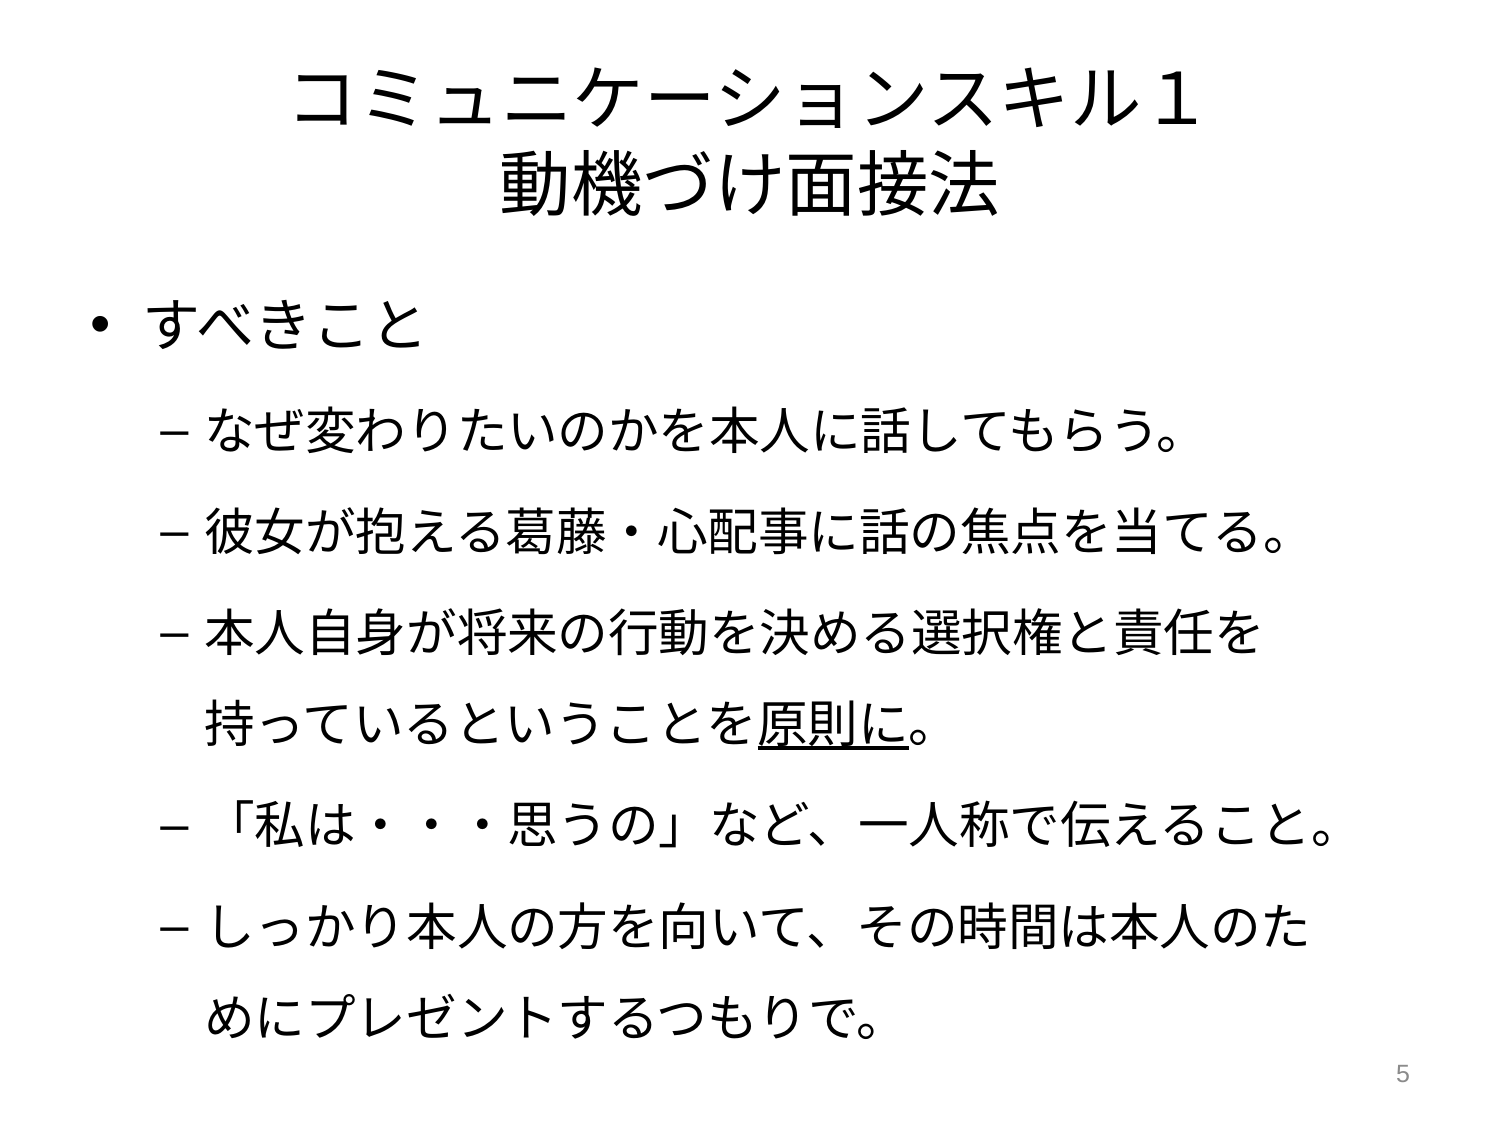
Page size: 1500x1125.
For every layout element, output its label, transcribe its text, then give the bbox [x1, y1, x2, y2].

list すべきこと なぜ変わりたいのかを本人に話してもらう。 彼女が抱える葛藤・心配事に話の焦点を当てる。 本人自身が将来の行動を決める選択権と責任を持っているということを原則に。 「私は・・・思うの」など、一人称で伝えること。 しっかり本人の方を向いて、その時間は本人のためにプレゼントするつもりで。 [75, 246, 1353, 1071]
slide_number 5 [1074, 1042, 1425, 1103]
title コミュニケーションスキル１ 動機づけ面接法 [75, 45, 1425, 233]
